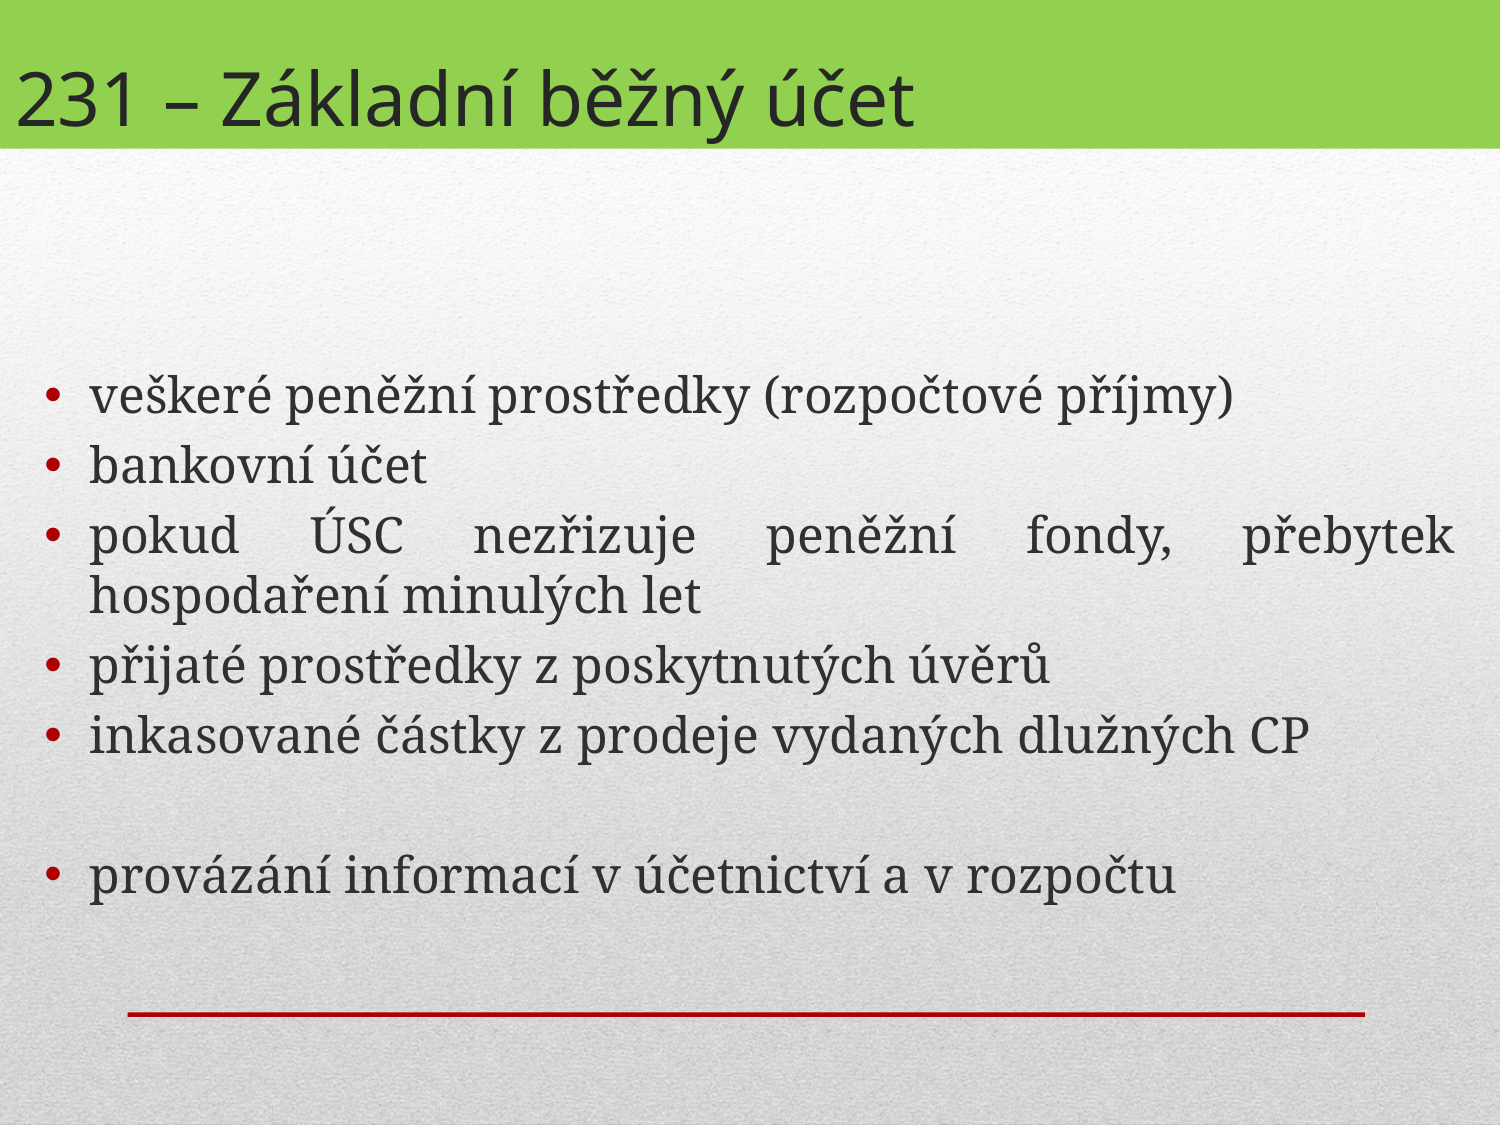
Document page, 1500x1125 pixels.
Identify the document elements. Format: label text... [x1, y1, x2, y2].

title 231 – Základní běžný účet [0, 0, 1500, 149]
list veškeré peněžní prostředky (rozpočtové příjmy) bankovní účet pokud ÚSC nezřizuje peněžní fondy, přebytek hospodaření minulých let přijaté prostředky z poskytnutých úvěrů inkasované částky z prodeje vydaných dlužných CP provázání informací v účetnictví a v rozpočtu [29, 262, 1471, 1005]
